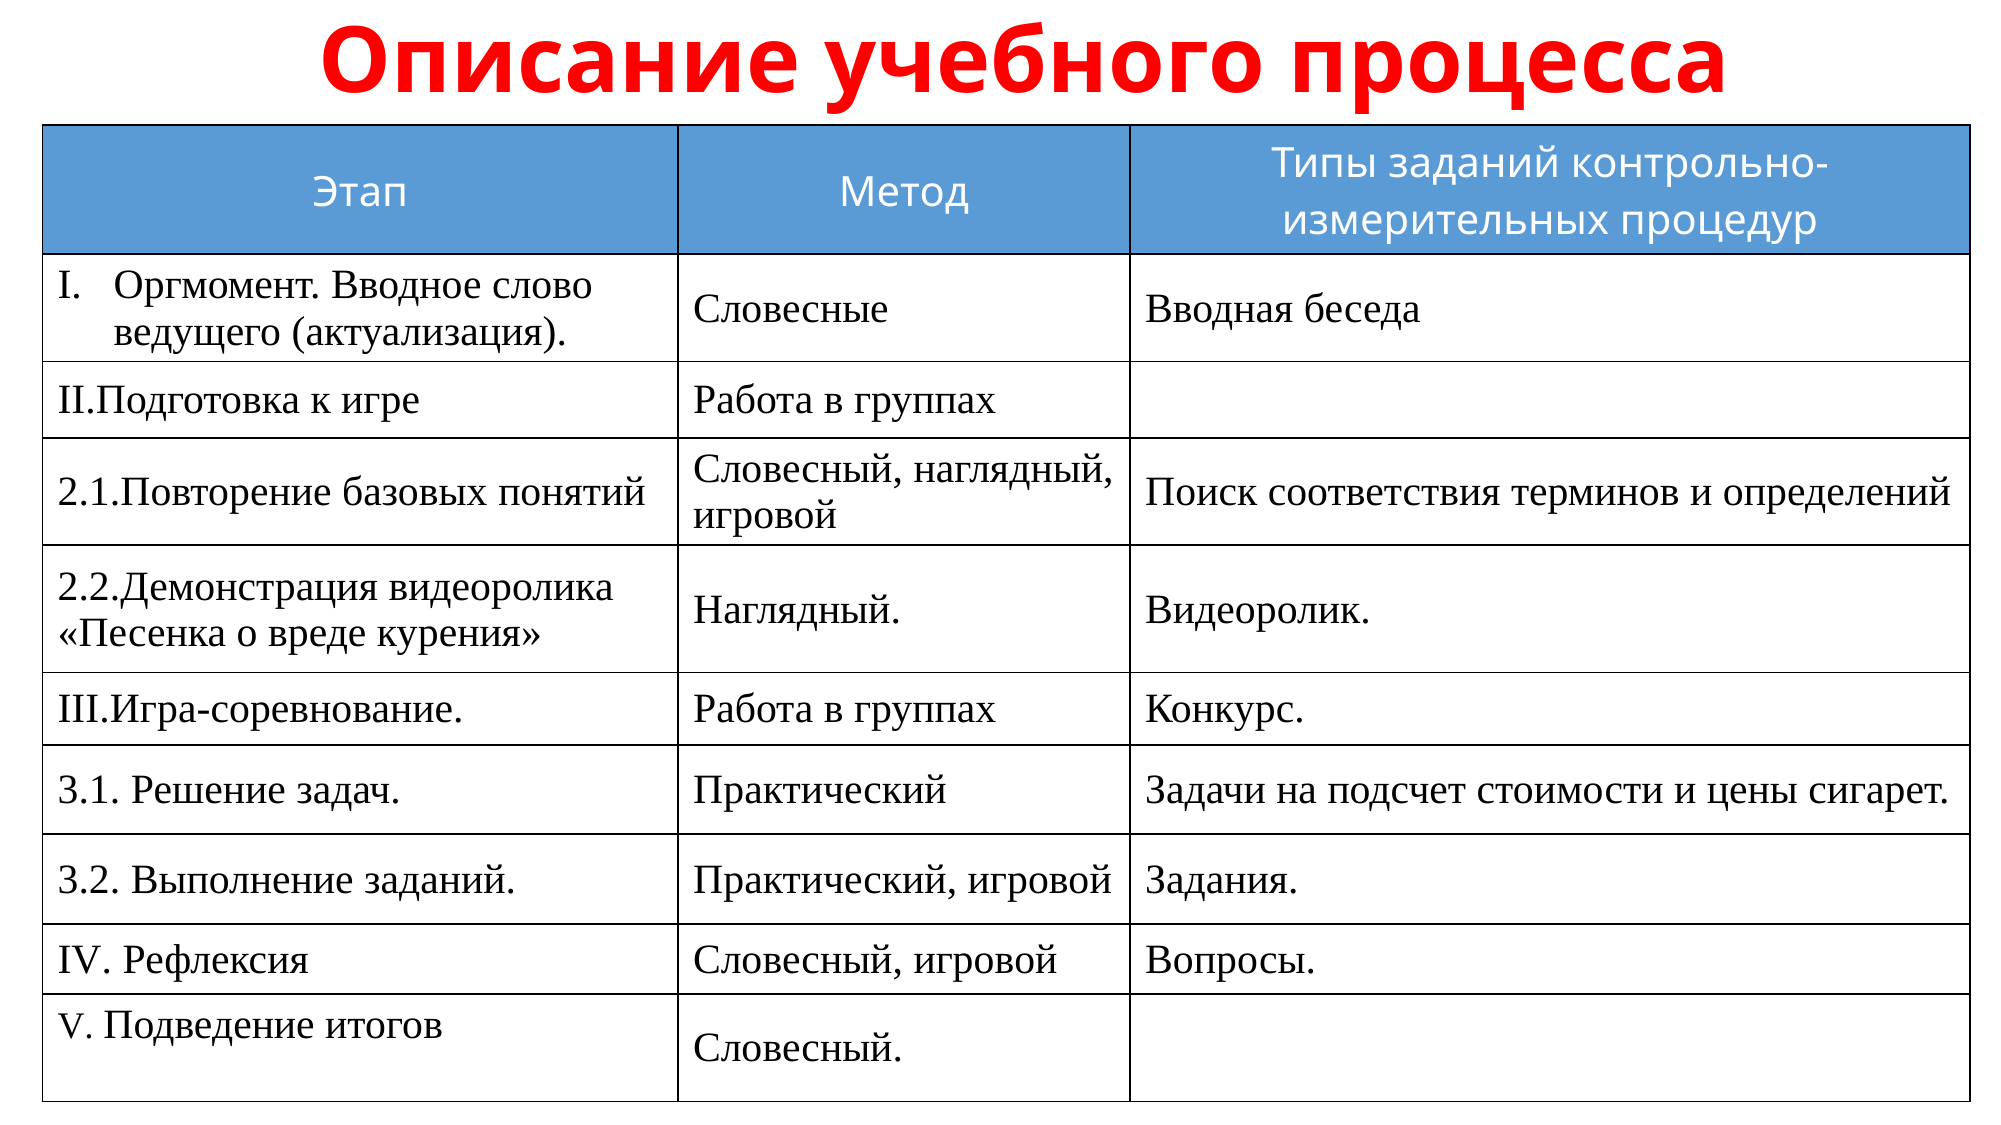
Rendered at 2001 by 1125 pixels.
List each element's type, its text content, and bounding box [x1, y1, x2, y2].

table_cell Оргмомент. Вводное слово ведущего (актуализация). [43, 255, 677, 361]
table_cell Вводная беседа [1131, 255, 1969, 361]
table_cell IV. Рефлексия [43, 925, 677, 993]
table_cell 2.1.Повторение базовых понятий [43, 439, 677, 544]
table_cell [1131, 995, 1969, 1101]
title Описание учебного процесса [256, 0, 1794, 124]
table_cell Практический, игровой [679, 835, 1129, 923]
table_cell Поиск соответствия терминов и определений [1131, 439, 1969, 544]
table_header Метод [679, 126, 1129, 253]
table_cell Работа в группах [679, 673, 1129, 744]
table_cell Работа в группах [679, 362, 1129, 437]
table_cell [1131, 362, 1969, 437]
table_cell II.Подготовка к игре [43, 362, 677, 437]
table_cell Конкурс. [1131, 673, 1969, 744]
table_cell Практический [679, 746, 1129, 833]
table_cell V. Подведение итогов [43, 995, 677, 1101]
table_cell Видеоролик. [1131, 546, 1969, 672]
table_cell Наглядный. [679, 546, 1129, 672]
table_cell Словесные [679, 255, 1129, 361]
table_cell Задачи на подсчет стоимости и цены сигарет. [1131, 746, 1969, 833]
table_cell Словесный. [679, 995, 1129, 1101]
table_cell Задания. [1131, 835, 1969, 923]
table_cell Вопросы. [1131, 925, 1969, 993]
table_header Типы заданий контрольно-измерительных процедур [1131, 126, 1969, 253]
table_header Этап [43, 126, 677, 253]
table_cell 3.1. Решение задач. [43, 746, 677, 833]
table_cell III.Игра-соревнование. [43, 673, 677, 744]
table_cell 3.2. Выполнение заданий. [43, 835, 677, 923]
table_cell 2.2.Демонстрация видеоролика «Песенка о вреде курения» [43, 546, 677, 672]
table_cell Словесный, наглядный, игровой [679, 439, 1129, 544]
table_cell Словесный, игровой [679, 925, 1129, 993]
